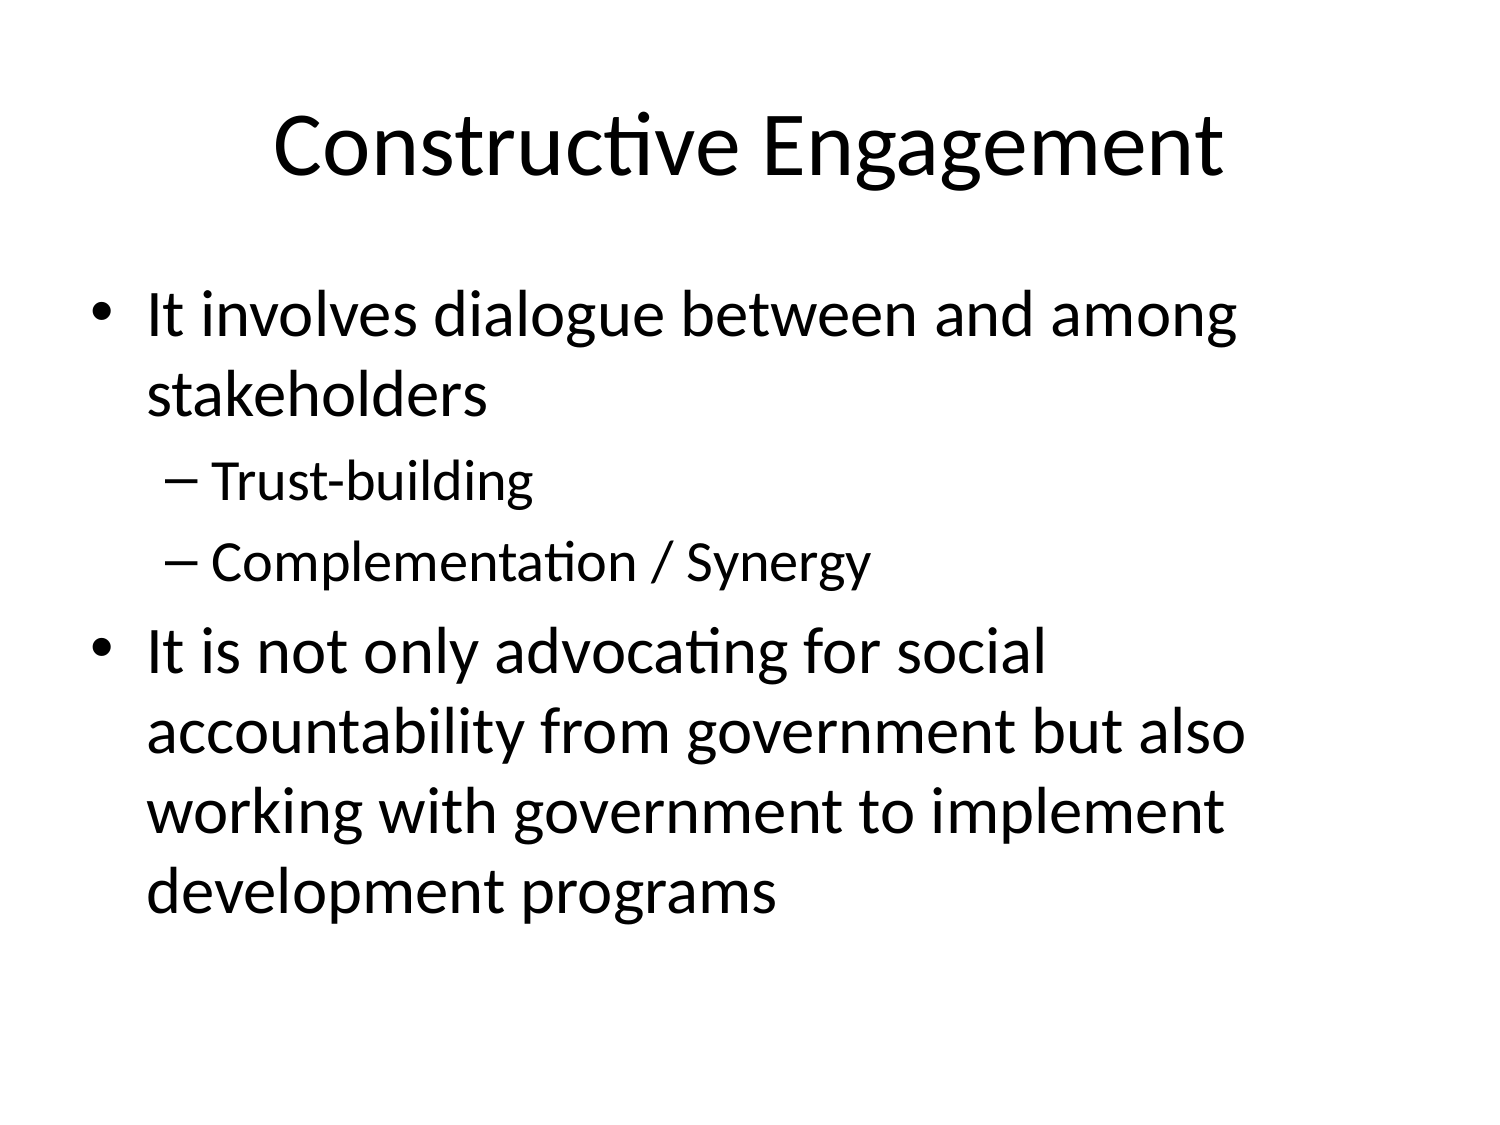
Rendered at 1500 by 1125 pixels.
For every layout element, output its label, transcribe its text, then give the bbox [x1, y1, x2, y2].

list It involves dialogue between and among stakeholders Trust-building Complementation / Synergy It is not only advocating for social accountability from government but also working with government to implement development programs [75, 262, 1425, 1005]
title Constructive Engagement [75, 45, 1425, 233]
